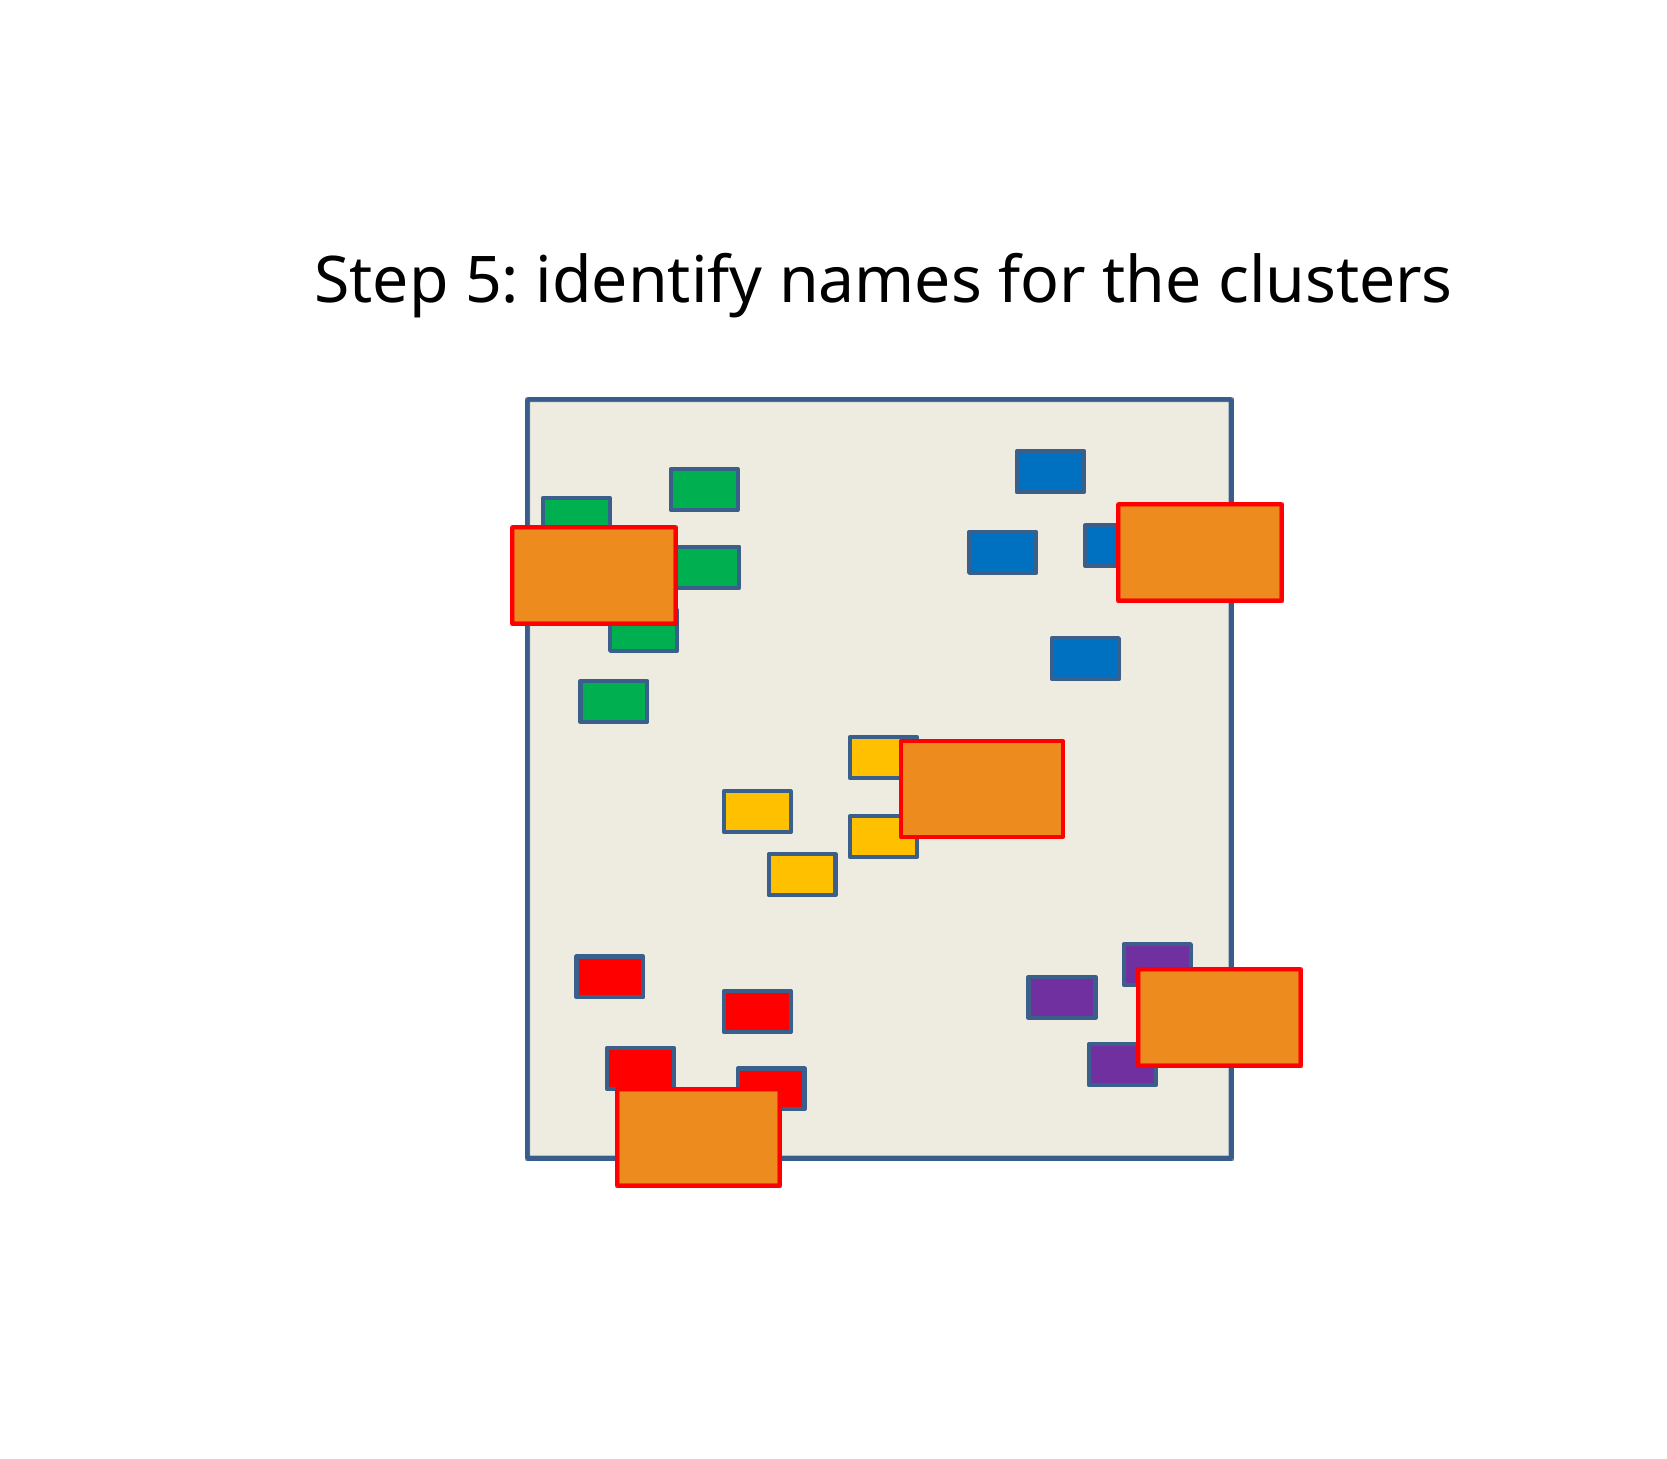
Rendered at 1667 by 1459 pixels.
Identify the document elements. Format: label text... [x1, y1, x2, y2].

text_box Step 5: identify names for the clusters [219, 230, 1582, 323]
picture [510, 397, 1303, 1188]
